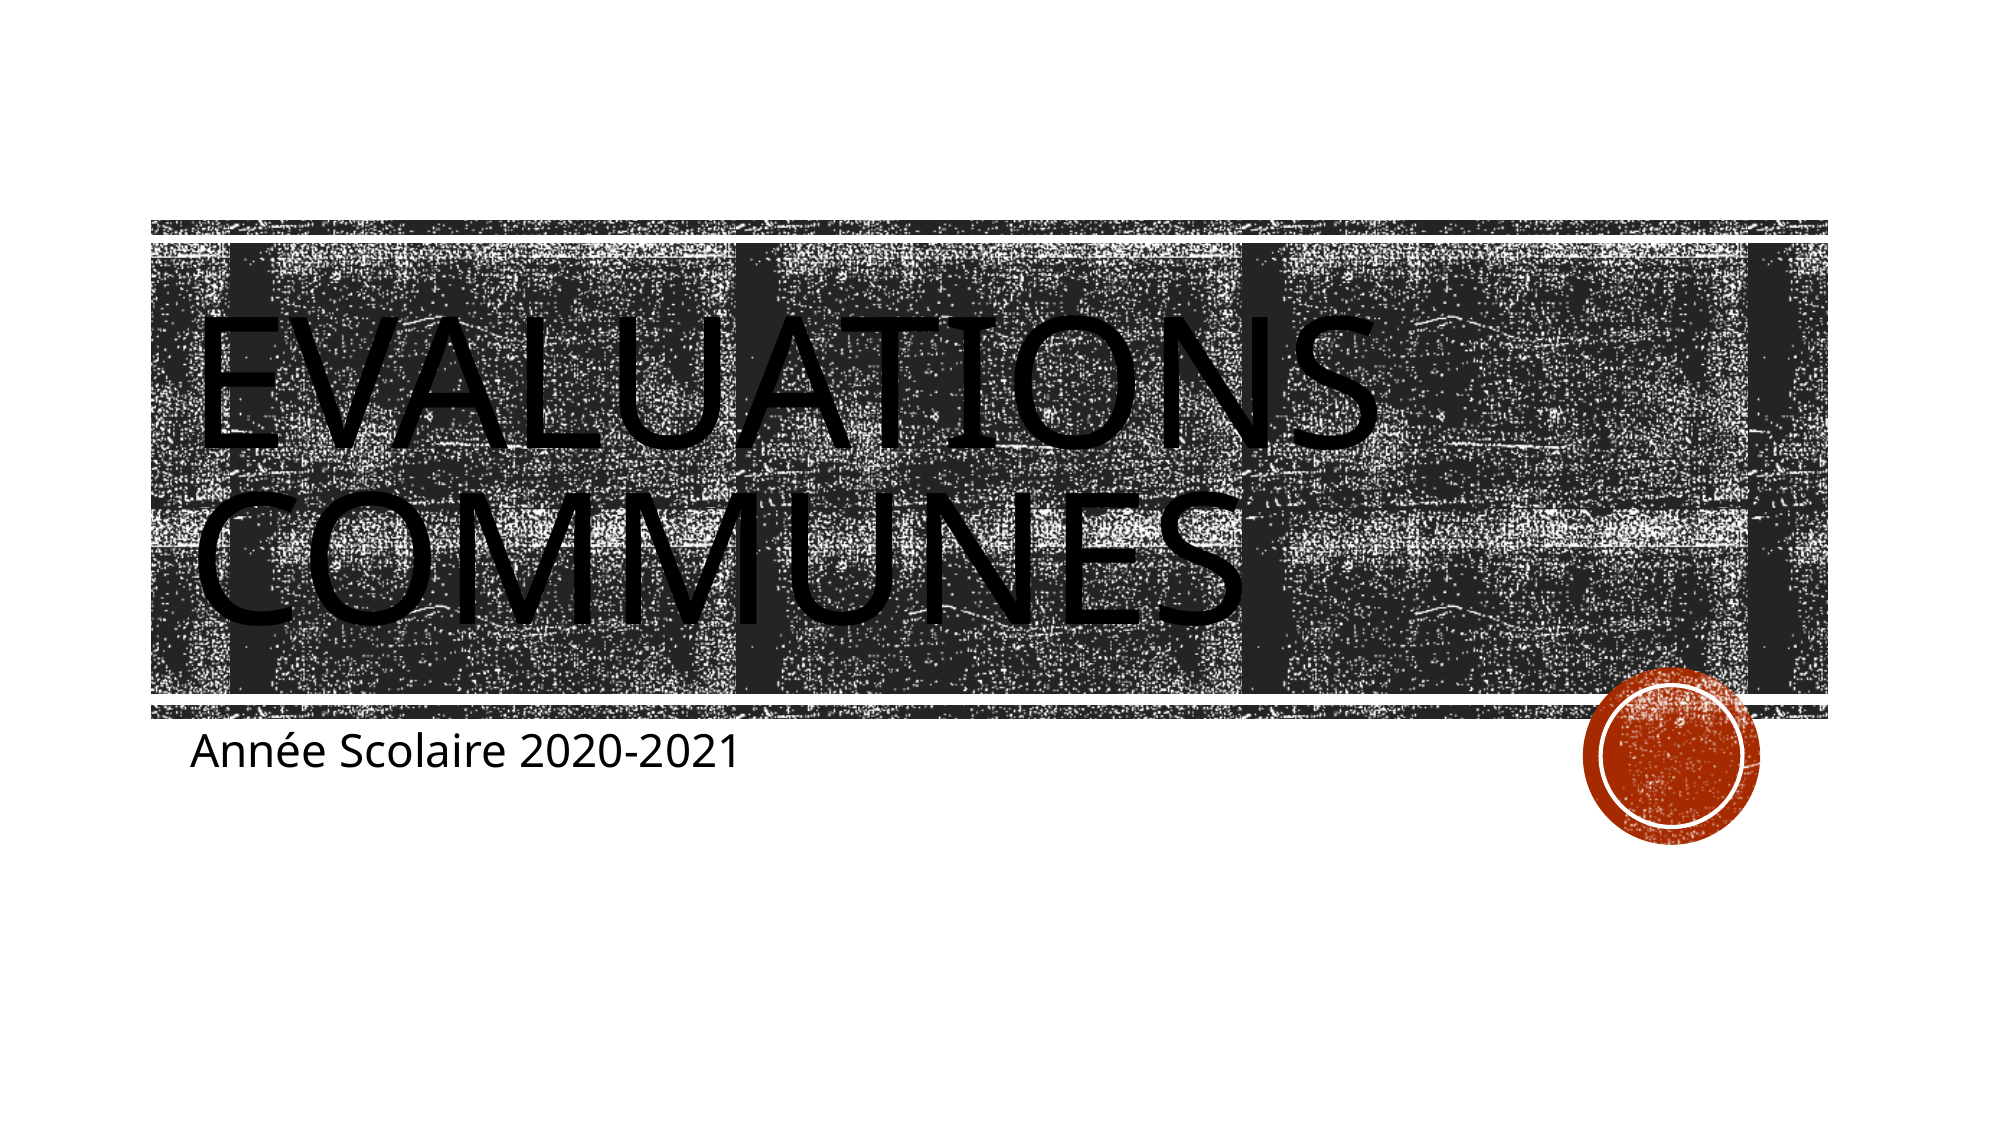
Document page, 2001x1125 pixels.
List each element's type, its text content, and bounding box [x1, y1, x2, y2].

subtitle Année Scolaire 2020-2021 [175, 720, 1470, 896]
title Evaluations communes [172, 234, 1808, 733]
